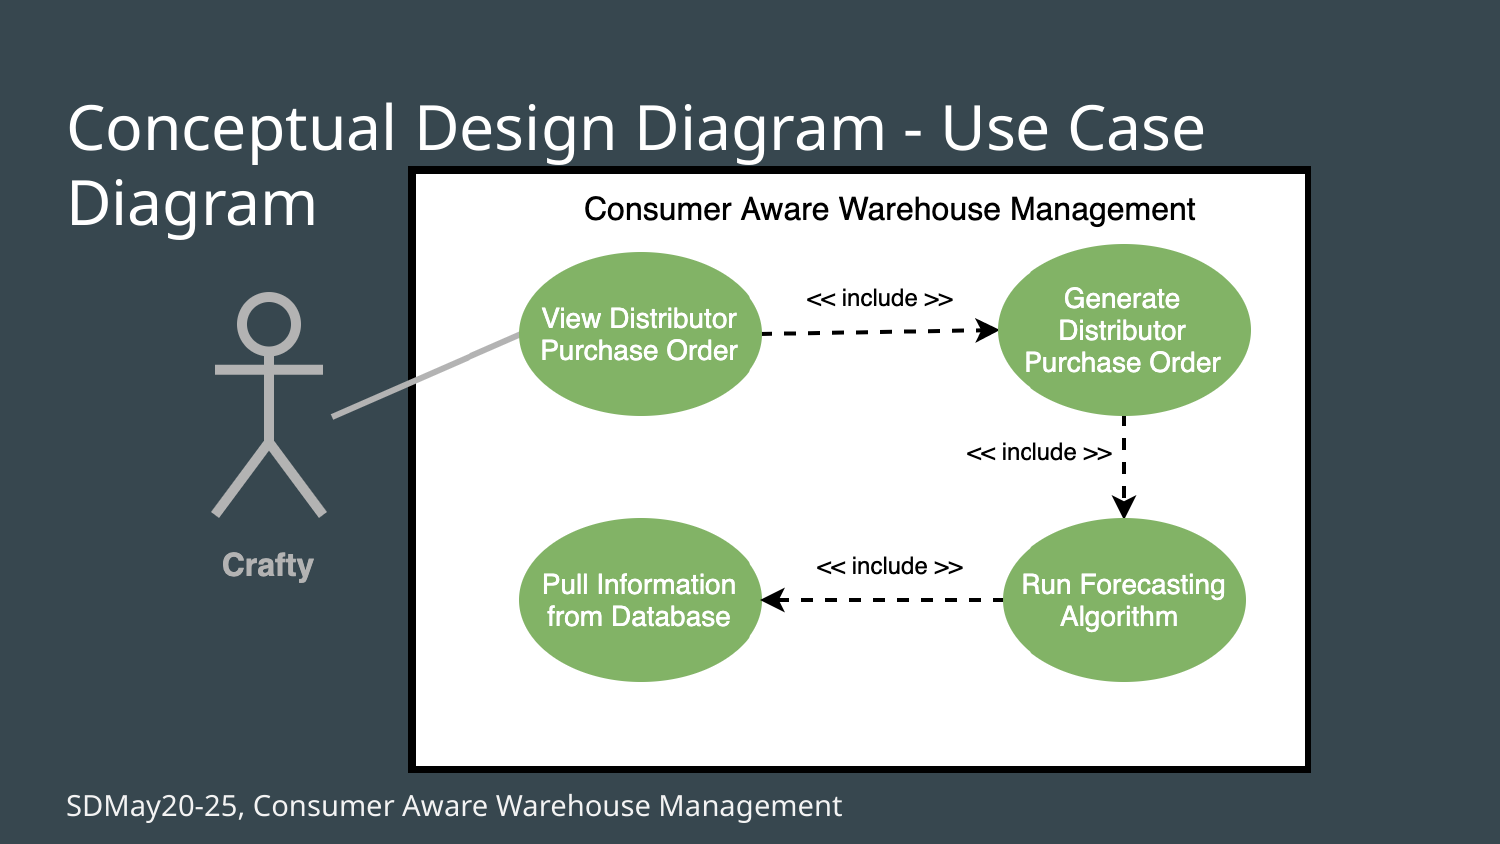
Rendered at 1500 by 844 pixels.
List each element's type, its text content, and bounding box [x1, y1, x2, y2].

text_box SDMay20-25, Consumer Aware Warehouse Management [51, 772, 1449, 823]
picture [189, 166, 1311, 773]
title Conceptual Design Diagram - Use Case Diagram [51, 72, 1449, 167]
